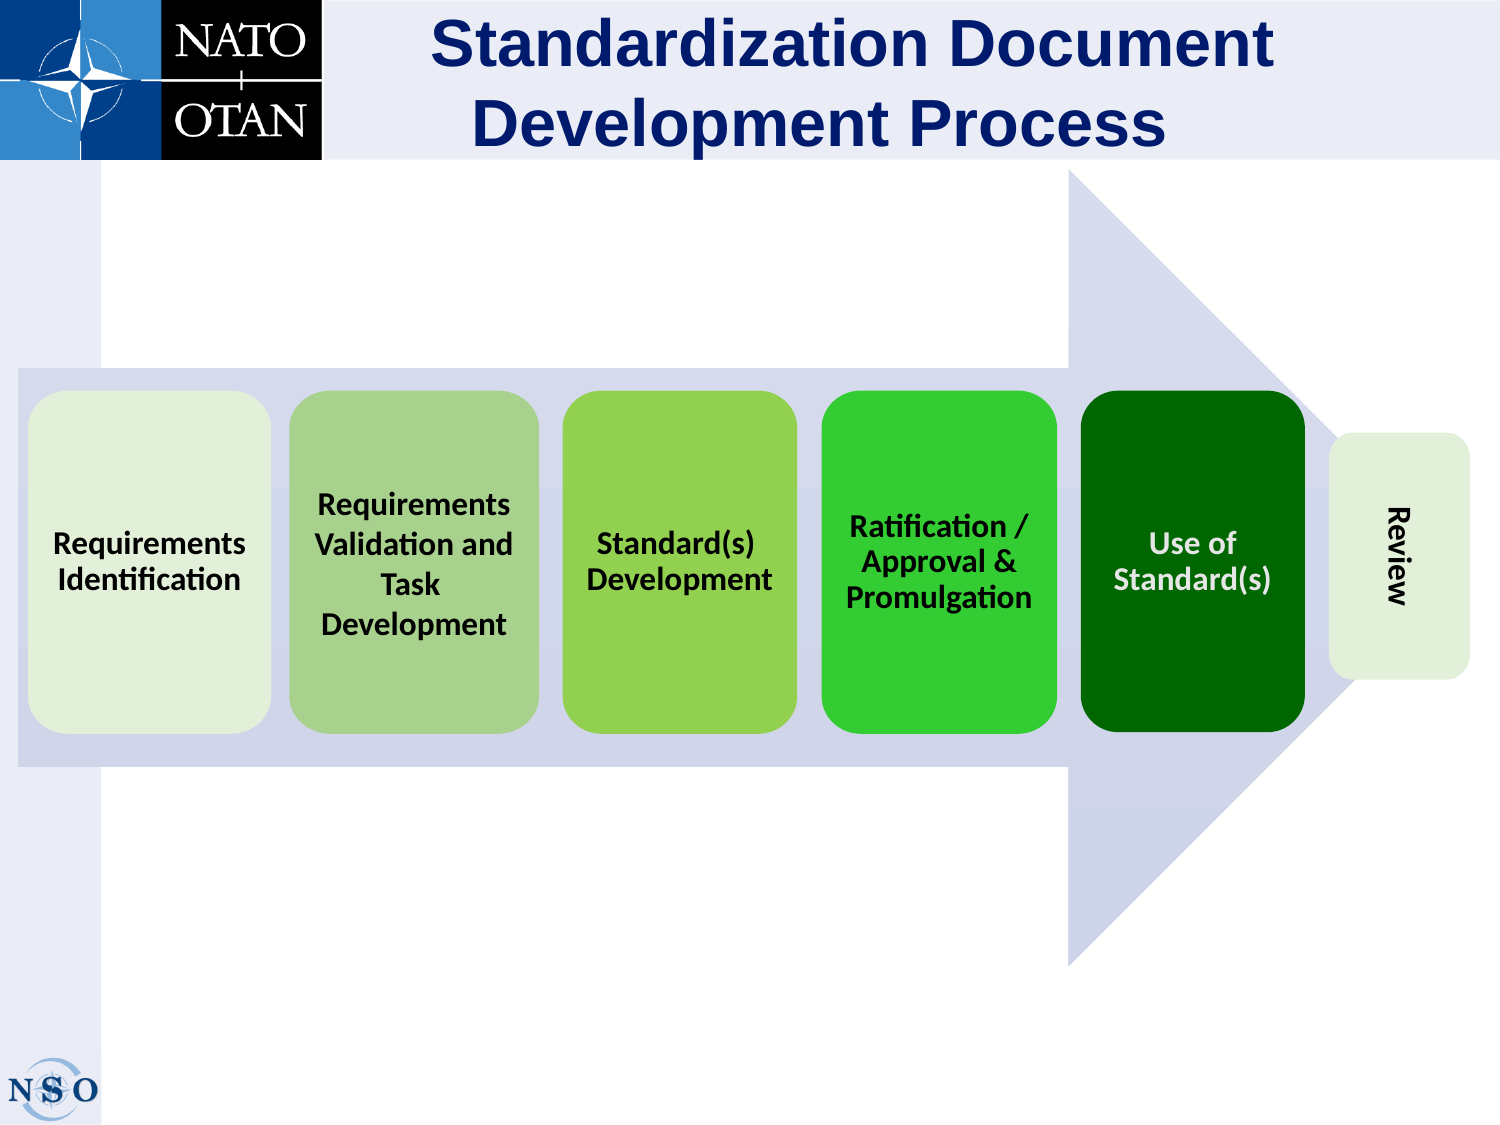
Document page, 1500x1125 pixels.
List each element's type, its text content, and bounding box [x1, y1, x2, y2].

text_box Standardization Document Development Process [253, 0, 1423, 167]
picture [0, 0, 253, 160]
picture [1, 1052, 102, 1124]
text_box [17, 168, 1468, 966]
